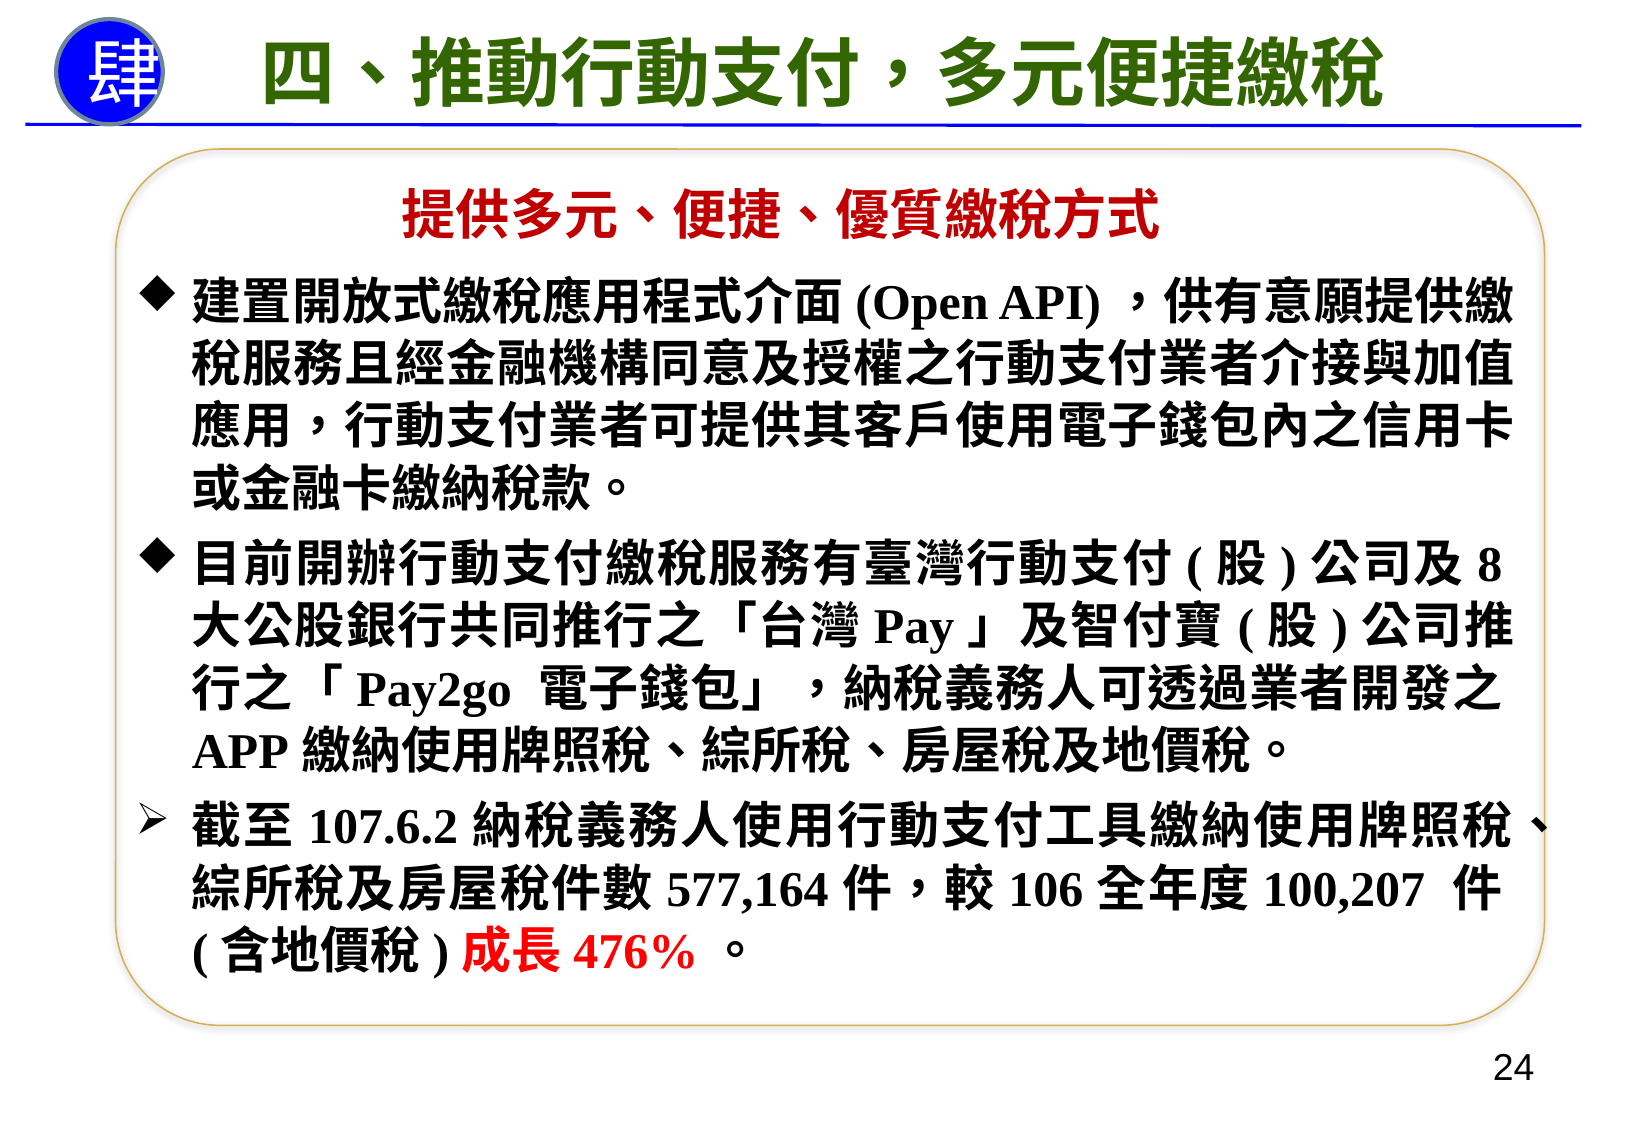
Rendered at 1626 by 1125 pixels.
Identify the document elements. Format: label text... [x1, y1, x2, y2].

text_box 23 [1478, 1035, 1625, 1096]
text_box [114, 148, 1546, 978]
text_box 建置開放式繳稅應用程式介面(Open API)，供有意願提供繳稅服務且經金融機構同意及授權之行動支付業者介接與加值應用，行動支付業者可提供其客戶使用電子錢包內之信用卡或金融卡繳納稅款。 目前開辦行動支付繳稅服務有臺灣行動支付(股)公司及8大公股銀行共同推行之「台灣Pay」及智付寶(股)公司推行之「Pay2go 電子錢包」，納稅義務人可透過業者開發之APP繳納使用牌照稅、綜所稅、房屋稅及地價稅。 截至107.6.2納稅義務人使用行動支付工具繳納使用牌照稅、綜所稅及房屋稅件數577,164件，較106全年度100,207 件(含地價稅)成長476%。 [120, 259, 1529, 1062]
text_box 肆 [54, 16, 165, 121]
text_box 四、推動行動支付，多元便捷繳稅 [243, 16, 1570, 121]
text_box 提供多元、便捷、優質繳稅方式 [386, 173, 1177, 253]
